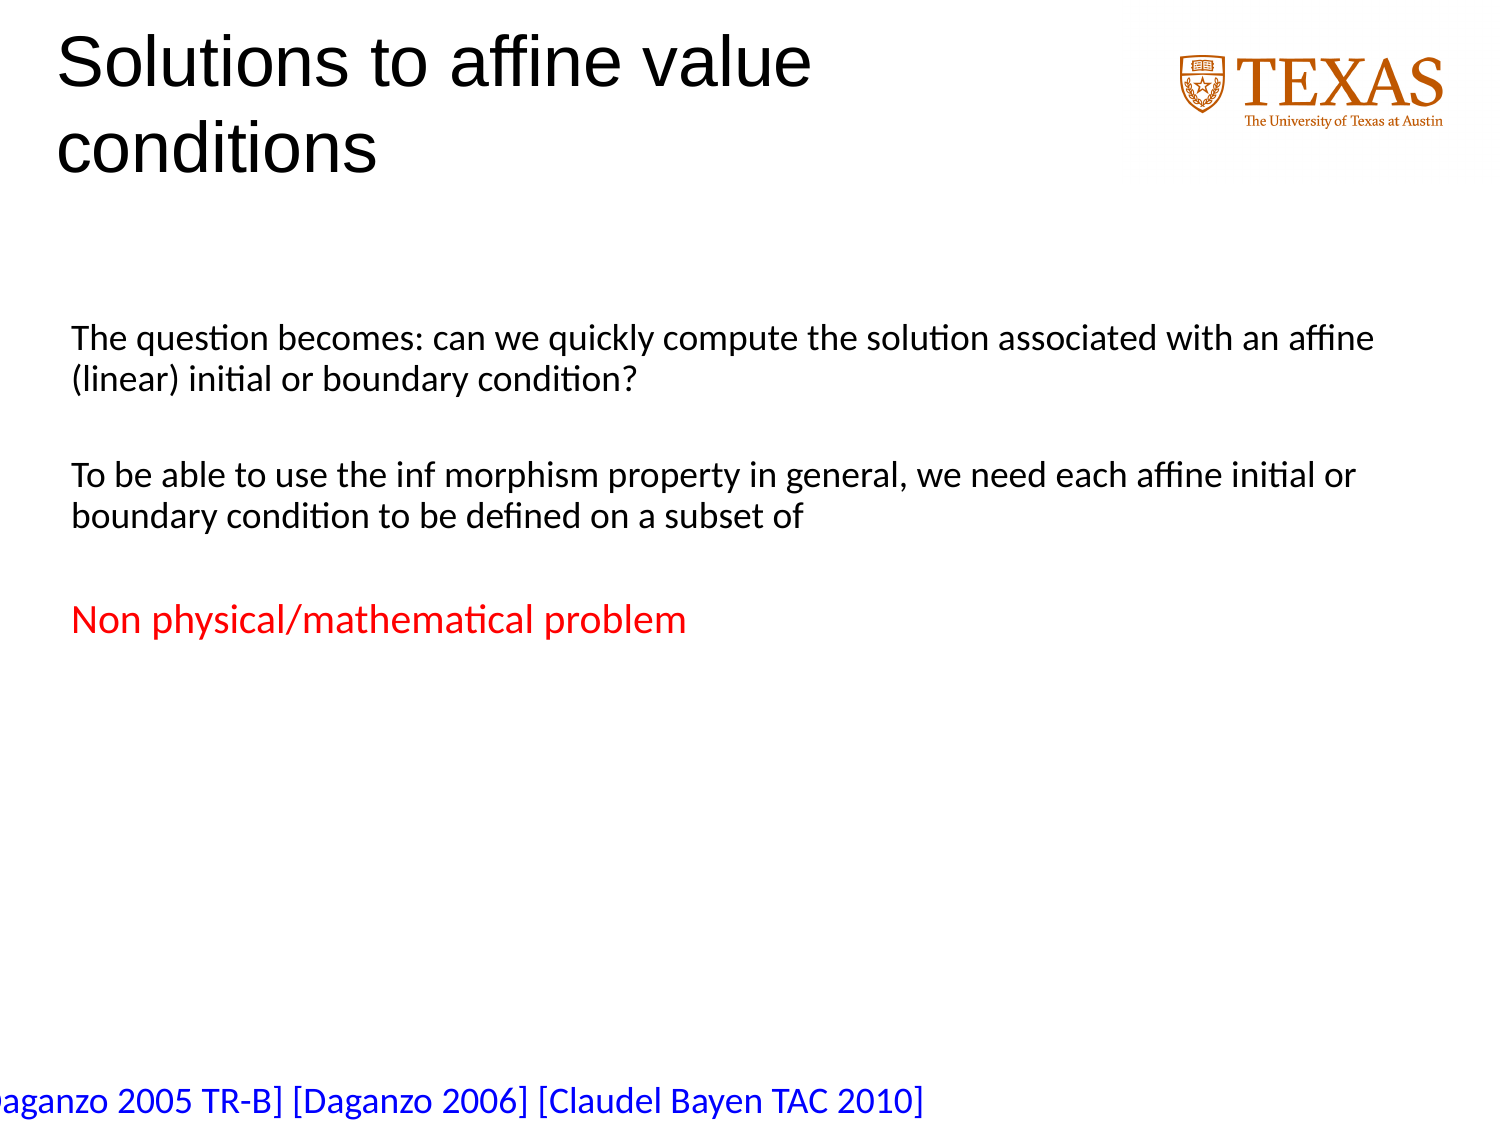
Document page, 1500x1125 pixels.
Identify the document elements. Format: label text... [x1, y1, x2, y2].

picture [1122, 0, 1500, 184]
text_box [Daganzo 2005 TR-B] [Daganzo 2006] [Claudel Bayen TAC 2010] [0, 1073, 1061, 1125]
title Solutions to affine value conditions [41, 7, 1072, 195]
